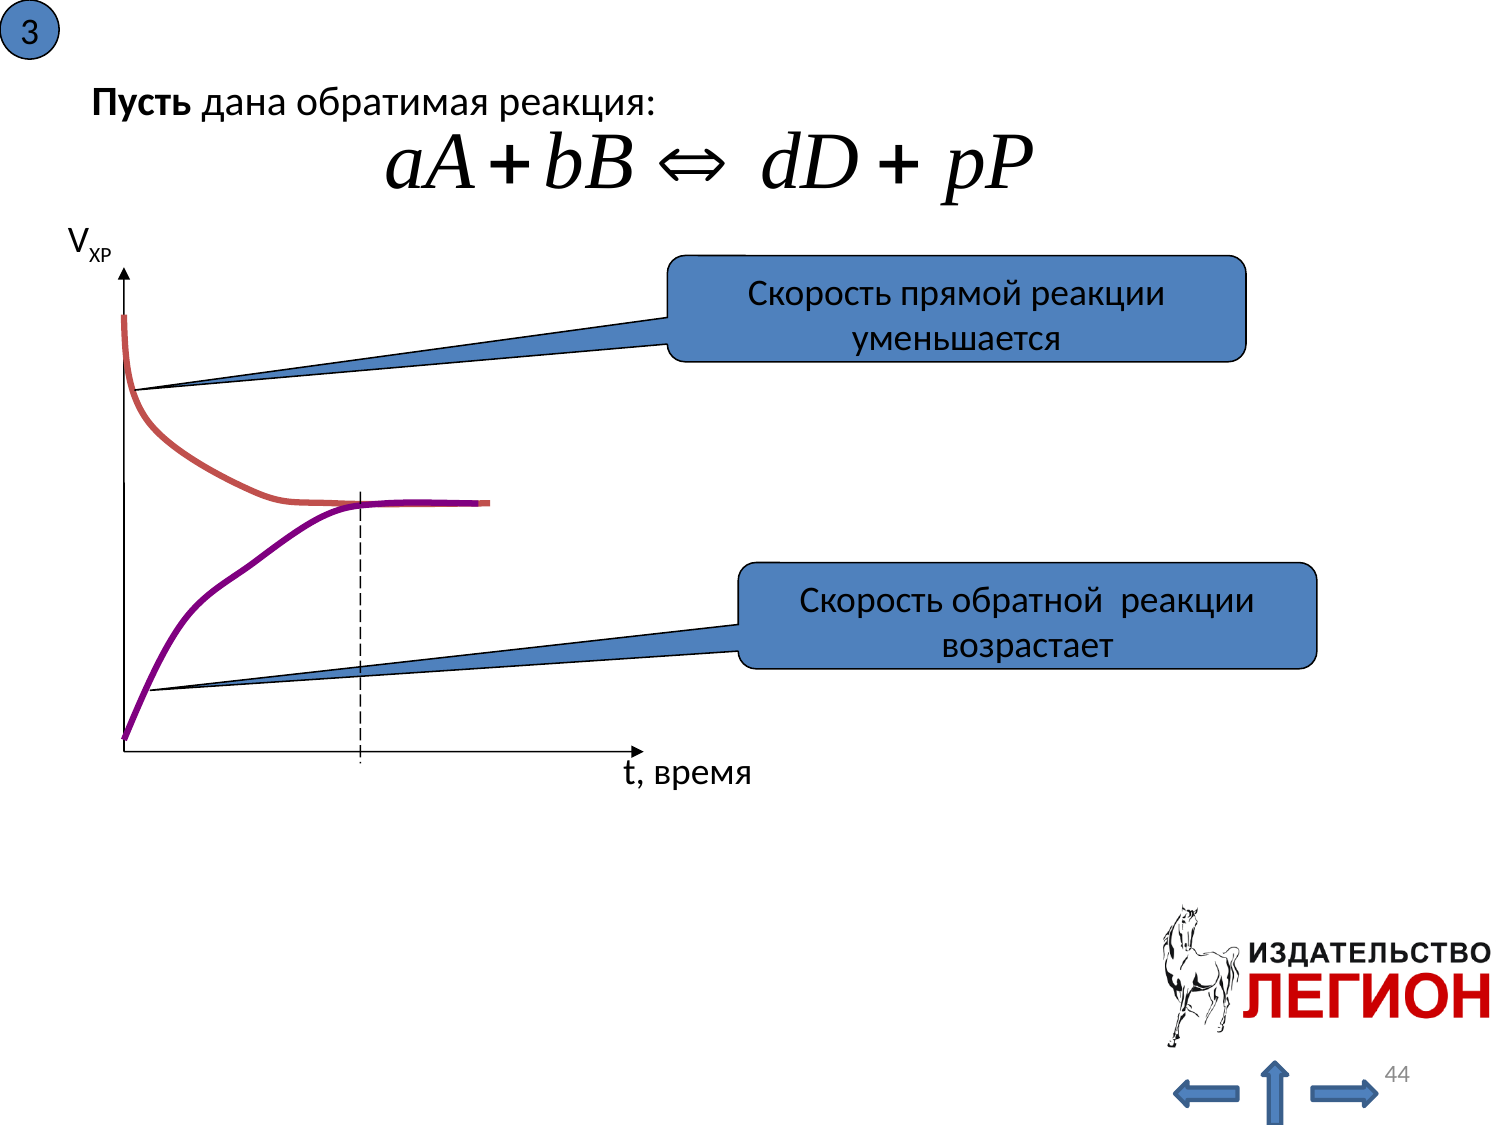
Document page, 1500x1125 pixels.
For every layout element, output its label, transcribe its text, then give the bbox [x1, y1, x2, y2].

text_box [1172, 1079, 1240, 1109]
picture [1157, 901, 1500, 1051]
text_box Пусть дана обратимая реакция: [76, 66, 1199, 132]
slide_number 44 [1074, 1042, 1425, 1103]
text_box 3 [0, 0, 60, 60]
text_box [371, 113, 1052, 223]
text_box Скорость прямой реакции уменьшается [802, 255, 1247, 362]
text_box [1310, 1079, 1379, 1109]
text_box [1260, 1060, 1290, 1125]
text_box Скорость обратной реакции возрастает [802, 562, 1317, 669]
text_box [52, 207, 798, 801]
